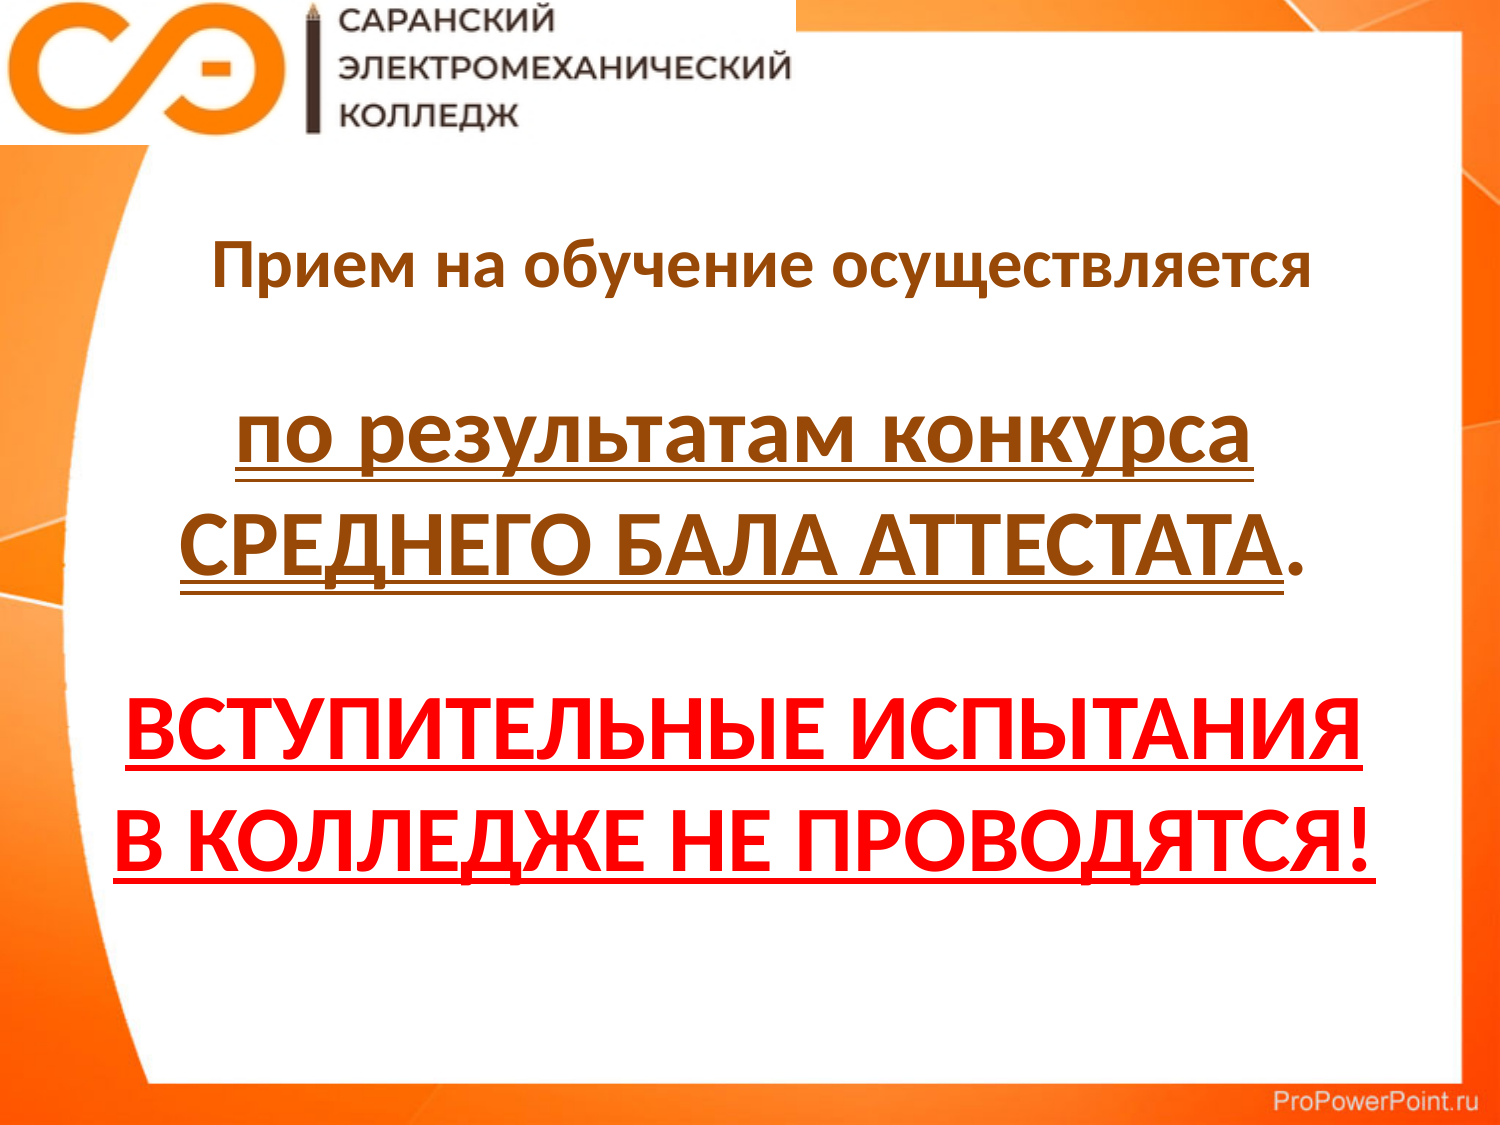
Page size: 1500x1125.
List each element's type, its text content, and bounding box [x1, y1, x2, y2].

subtitle по результатам конкурса среднего бала аттестата. Вступительные испытания в колледже не проводятся! [76, 361, 1412, 1000]
picture [0, 0, 1500, 1125]
title Прием на обучение осуществляется [112, 208, 1463, 396]
